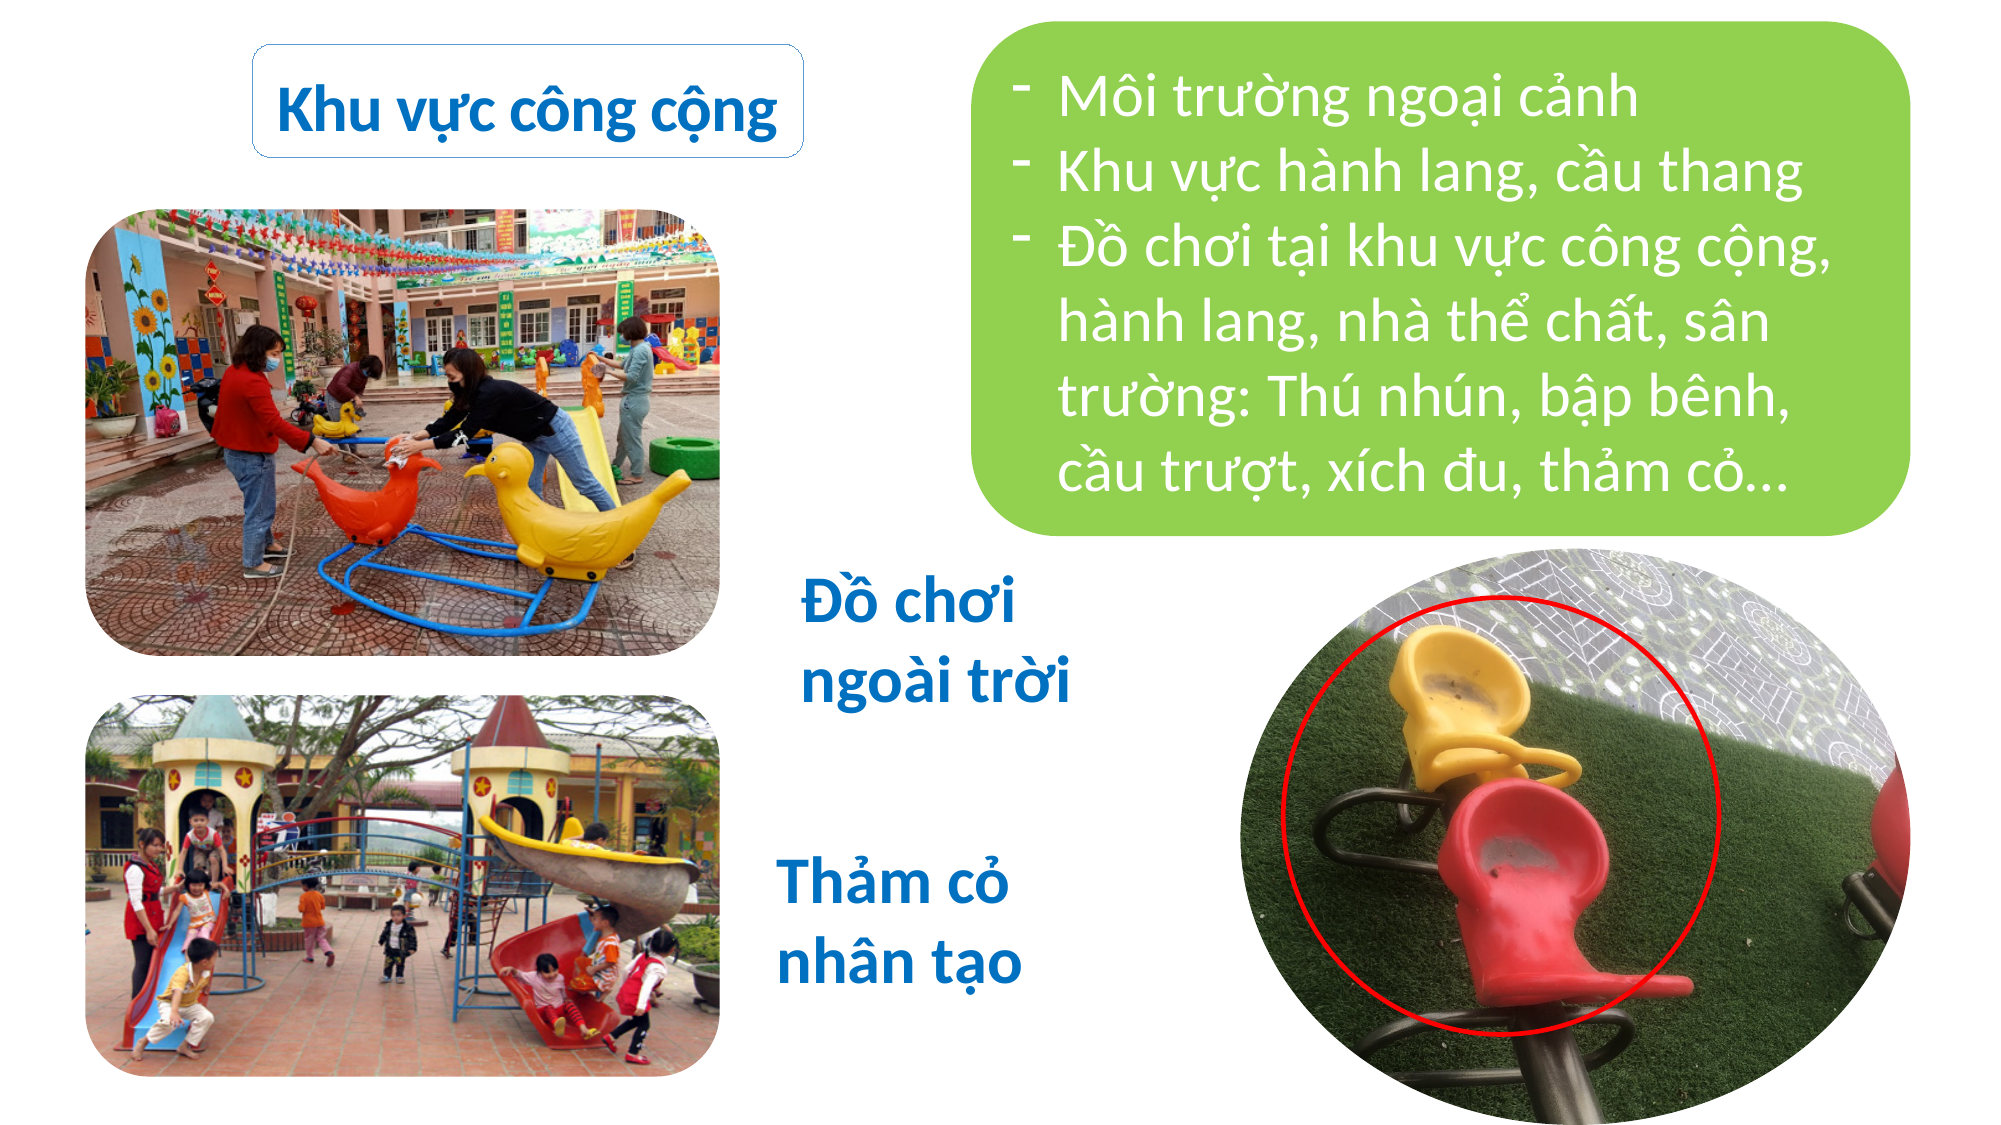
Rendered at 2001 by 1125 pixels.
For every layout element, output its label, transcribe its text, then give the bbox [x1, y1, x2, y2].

text_box Khu vực công cộng [252, 44, 804, 158]
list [85, 209, 720, 656]
picture [85, 695, 720, 1077]
text_box Môi trường ngoại cảnh Khu vực hành lang, cầu thang Đồ chơi tại khu vực công cộng, hành lang, nhà thể chất, sân trường: Thú nhún, bập bênh, cầu trượt, xích đu, thảm cỏ… [971, 21, 1911, 537]
text_box Đồ chơi ngoài trời [785, 548, 1157, 724]
picture [1240, 548, 1911, 1125]
text_box Thảm cỏ nhân tạo [761, 829, 1048, 1004]
